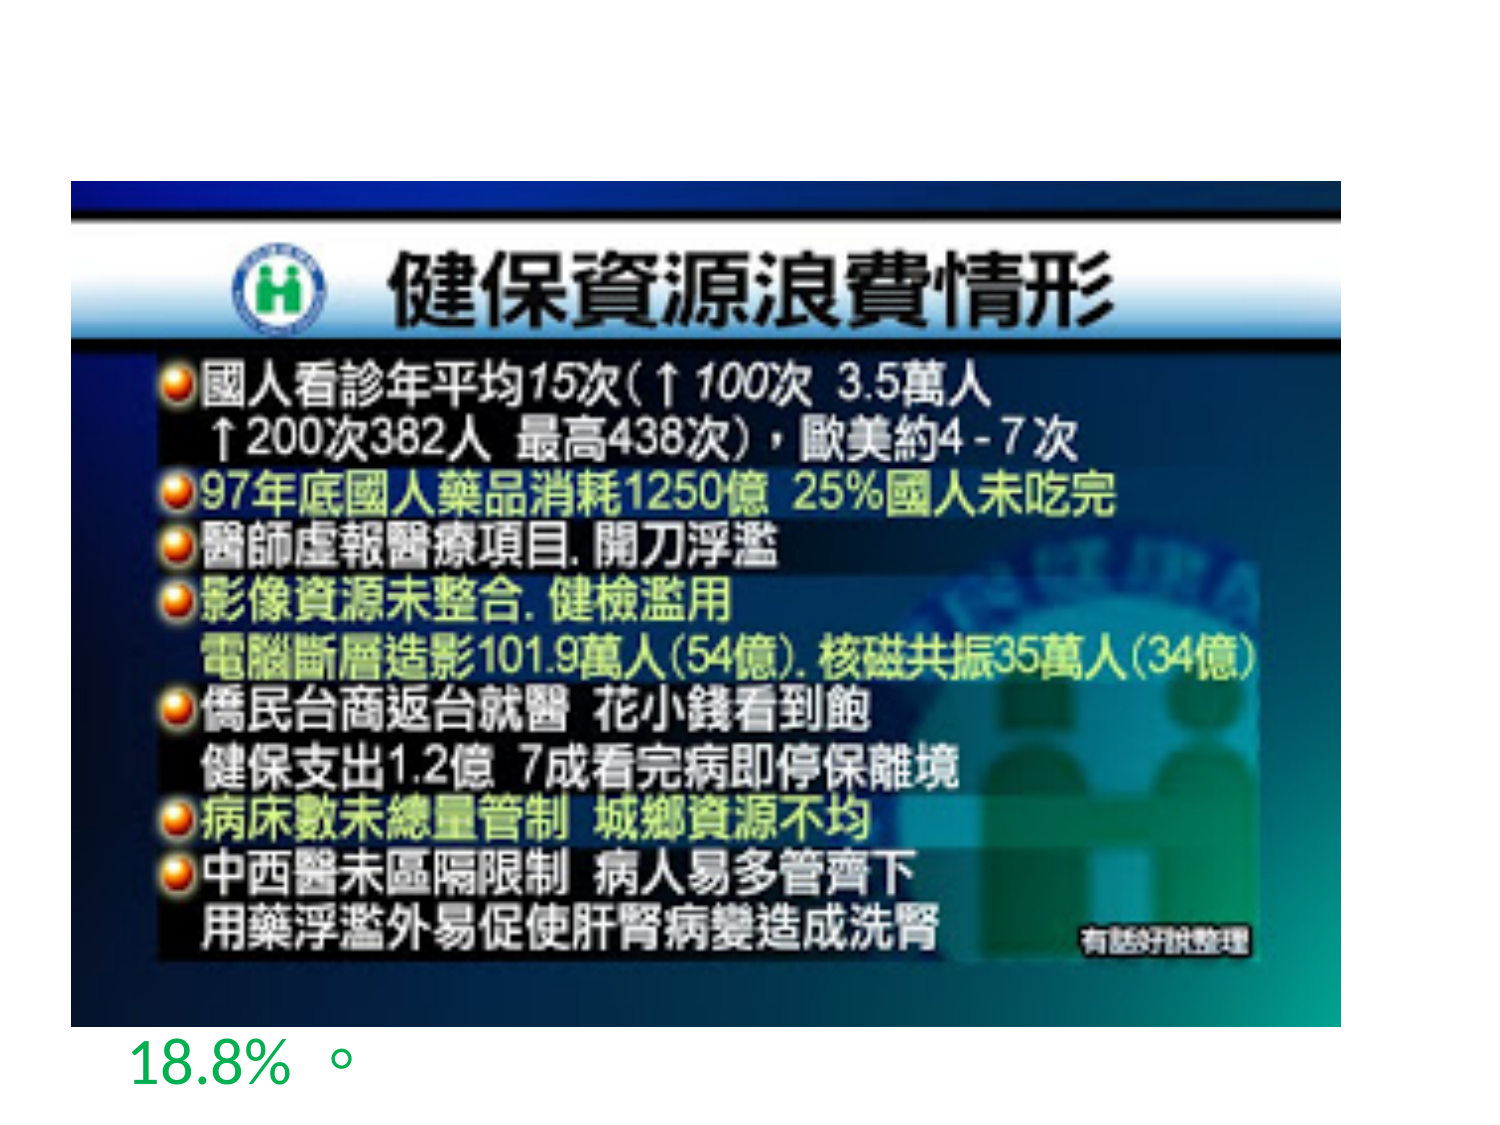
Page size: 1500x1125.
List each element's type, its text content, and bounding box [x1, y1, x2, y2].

picture [71, 181, 1341, 1027]
picture [1269, 711, 1274, 721]
text_box 監察委員黃煌雄的調查… •自認不浪費80%，別人浪費 67.5% •「在同一段時間內，於不同醫療院所看病重複領相同的藥」19.9% •「喜歡看病拿藥囤積藥品」19.6% •「繳了健保費，要去看醫生才會覺得划算」 18.8%。 [112, 1036, 1184, 1105]
